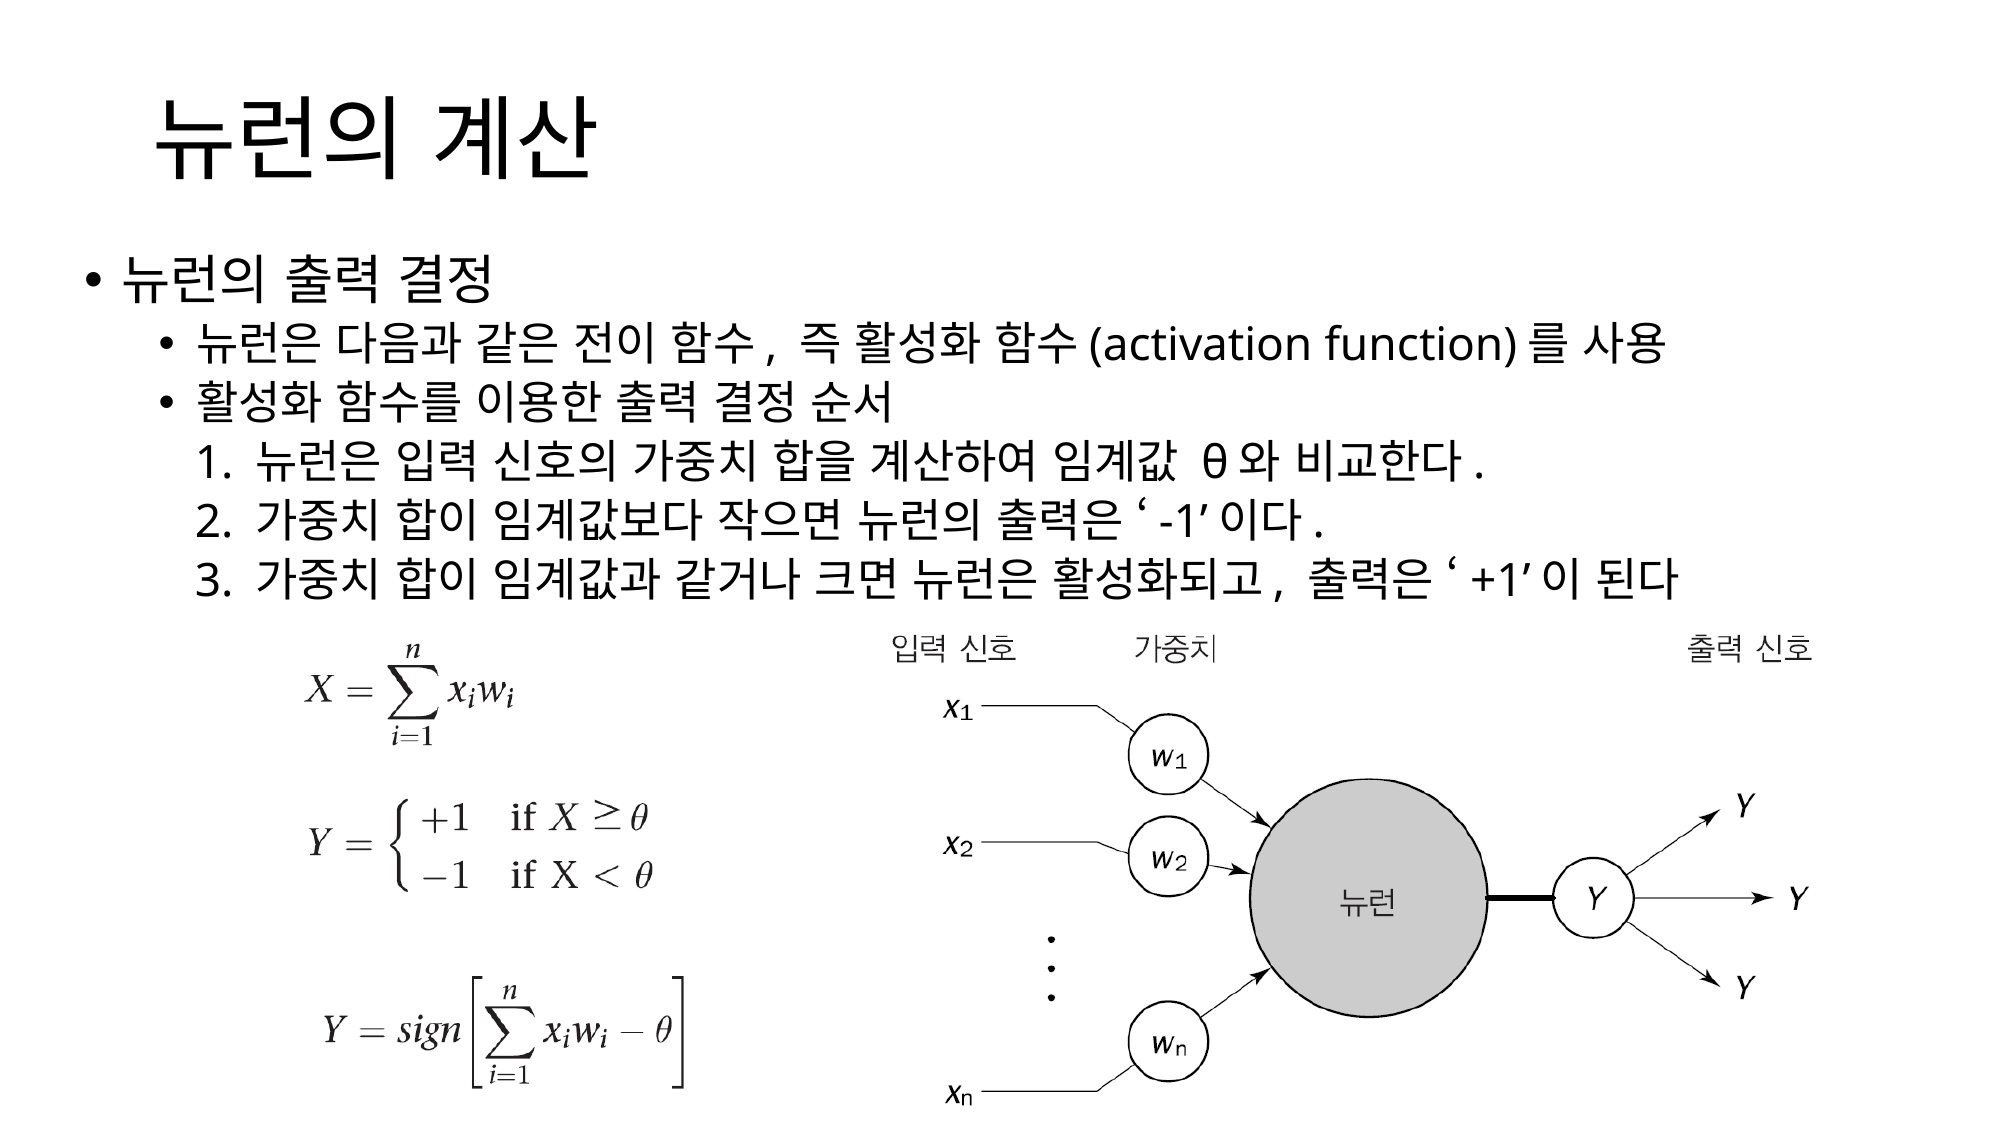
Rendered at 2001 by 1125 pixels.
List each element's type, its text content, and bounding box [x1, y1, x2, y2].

picture [268, 617, 704, 916]
title 뉴런의 계산 [137, 59, 1863, 227]
picture [291, 951, 758, 1110]
picture [834, 594, 1889, 1125]
list 뉴런의 출력 결정 뉴런은 다음과 같은 전이 함수, 즉 활성화 함수(activation function)를 사용 활성화 함수를 이용한 출력 결정 순서 1. 뉴런은 입력 신호의 가중치 합을 계산하여 임계값 θ와 비교한다. 2. 가중치 합이 임계값보다 작으면 뉴런의 출력은 ‘-1’이다. 3. 가중치 합이 임계값과 같거나 크면 뉴런은 활성화되고, 출력은 ‘+1’이 된다 [69, 245, 1909, 618]
